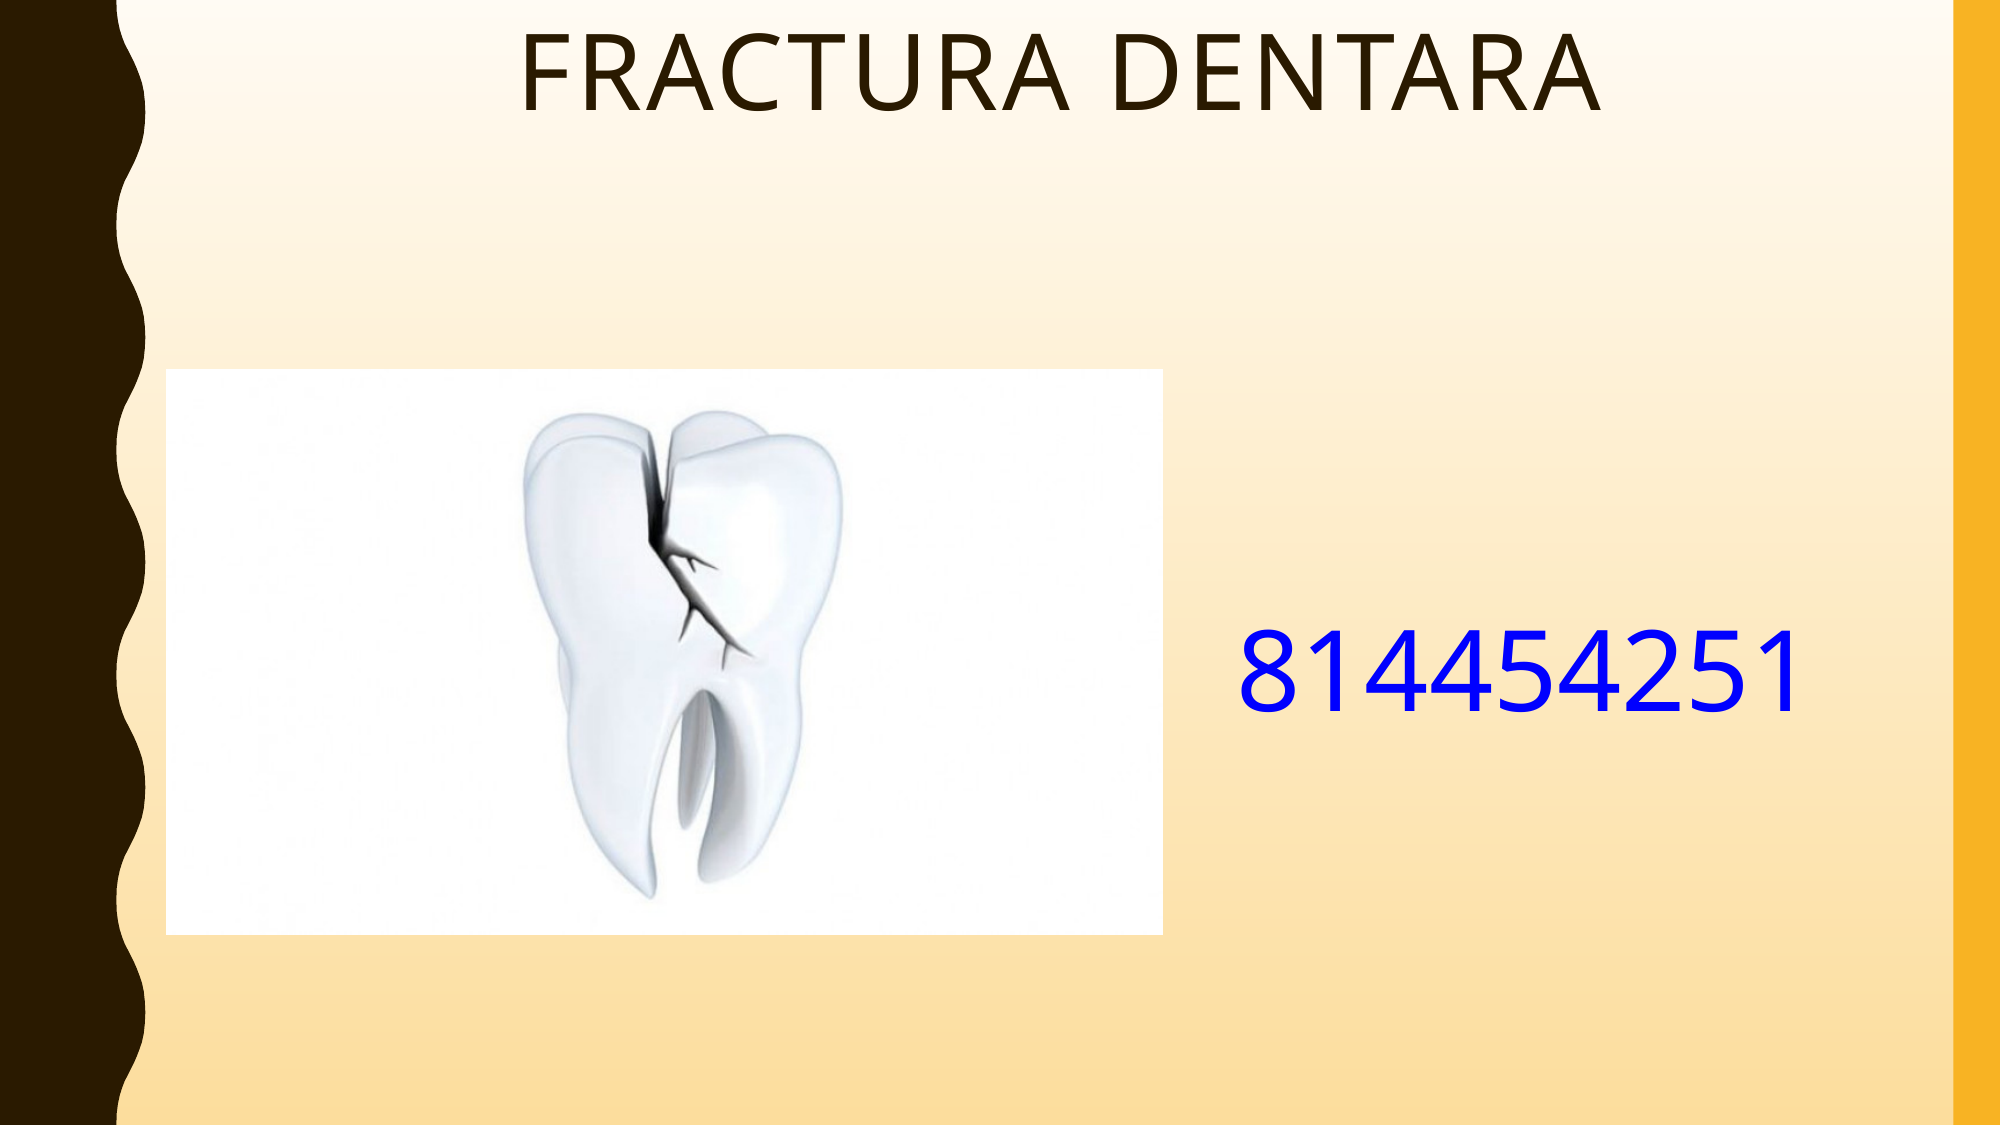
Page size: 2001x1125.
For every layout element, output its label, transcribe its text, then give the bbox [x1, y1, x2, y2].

title Fractura dentara [225, 11, 1896, 257]
text_box 814454251 [1221, 591, 1933, 742]
picture [166, 369, 1163, 935]
